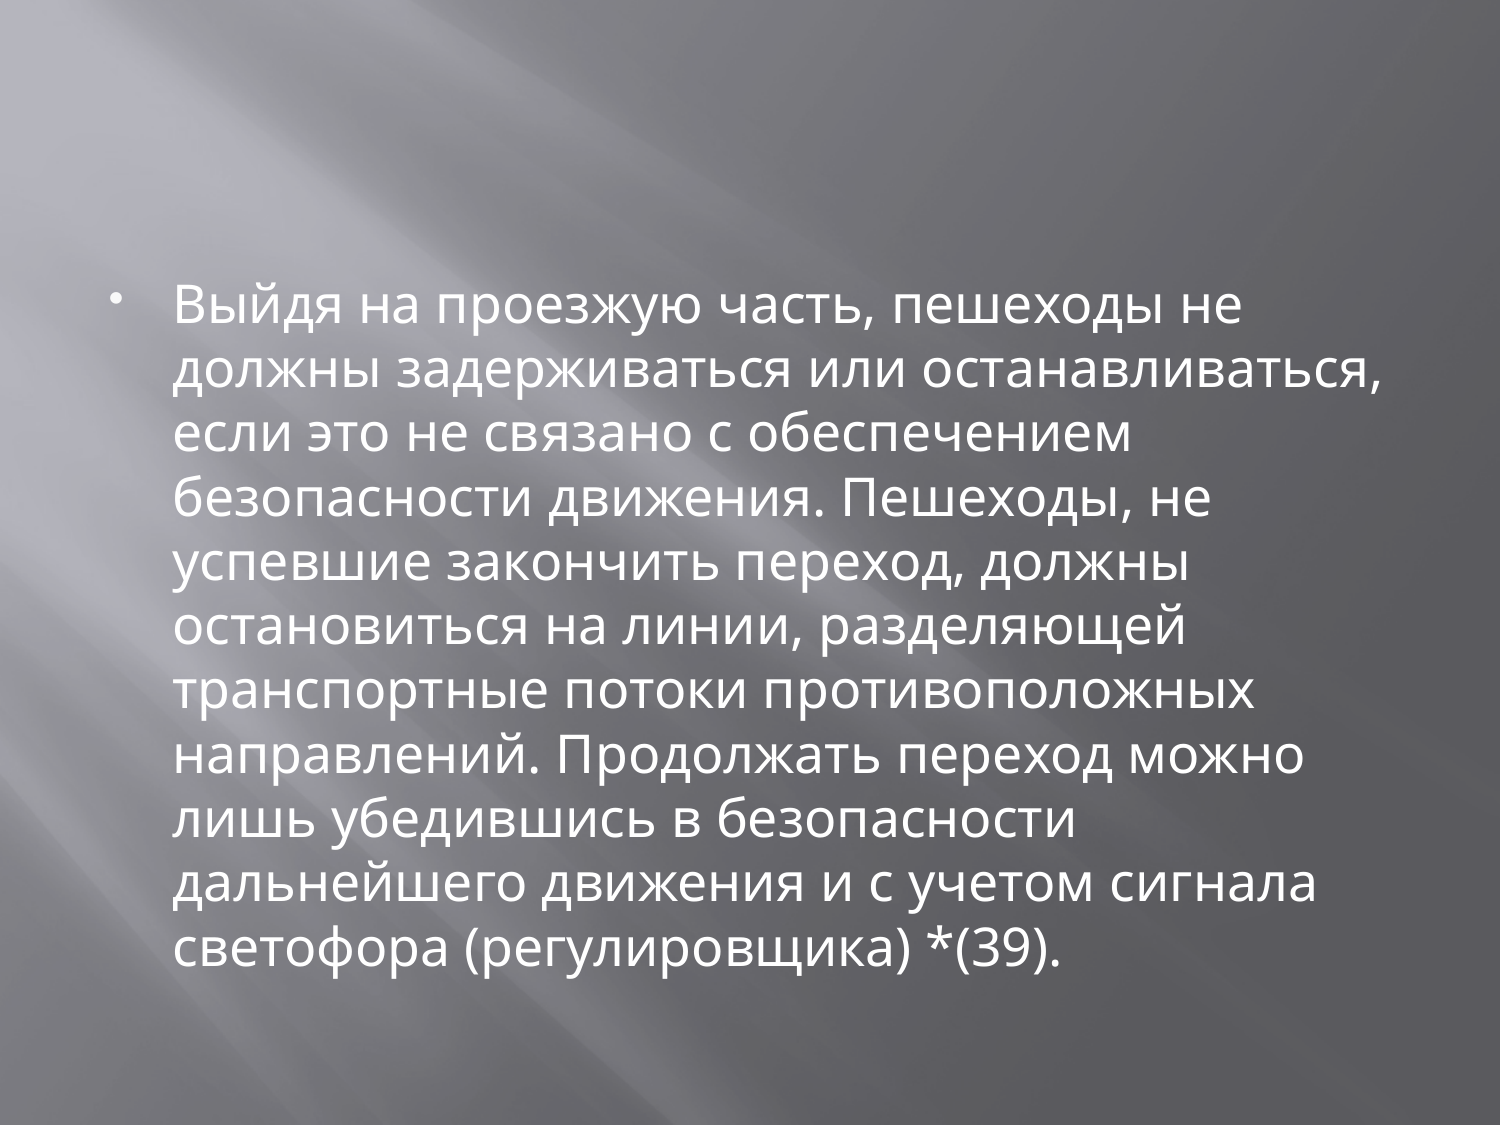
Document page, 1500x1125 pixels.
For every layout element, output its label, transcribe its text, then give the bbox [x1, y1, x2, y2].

list Выйдя на проезжую часть, пешеходы не должны задерживаться или останавливаться, если это не связано с обеспечением безопасности движения. Пешеходы, не успевшие закончить переход, должны остановиться на линии, разделяющей транспортные потоки противоположных направлений. Продолжать переход можно лишь убедившись в безопасности дальнейшего движения и с учетом сигнала светофора (регулировщика) *(39). [75, 262, 1425, 1035]
